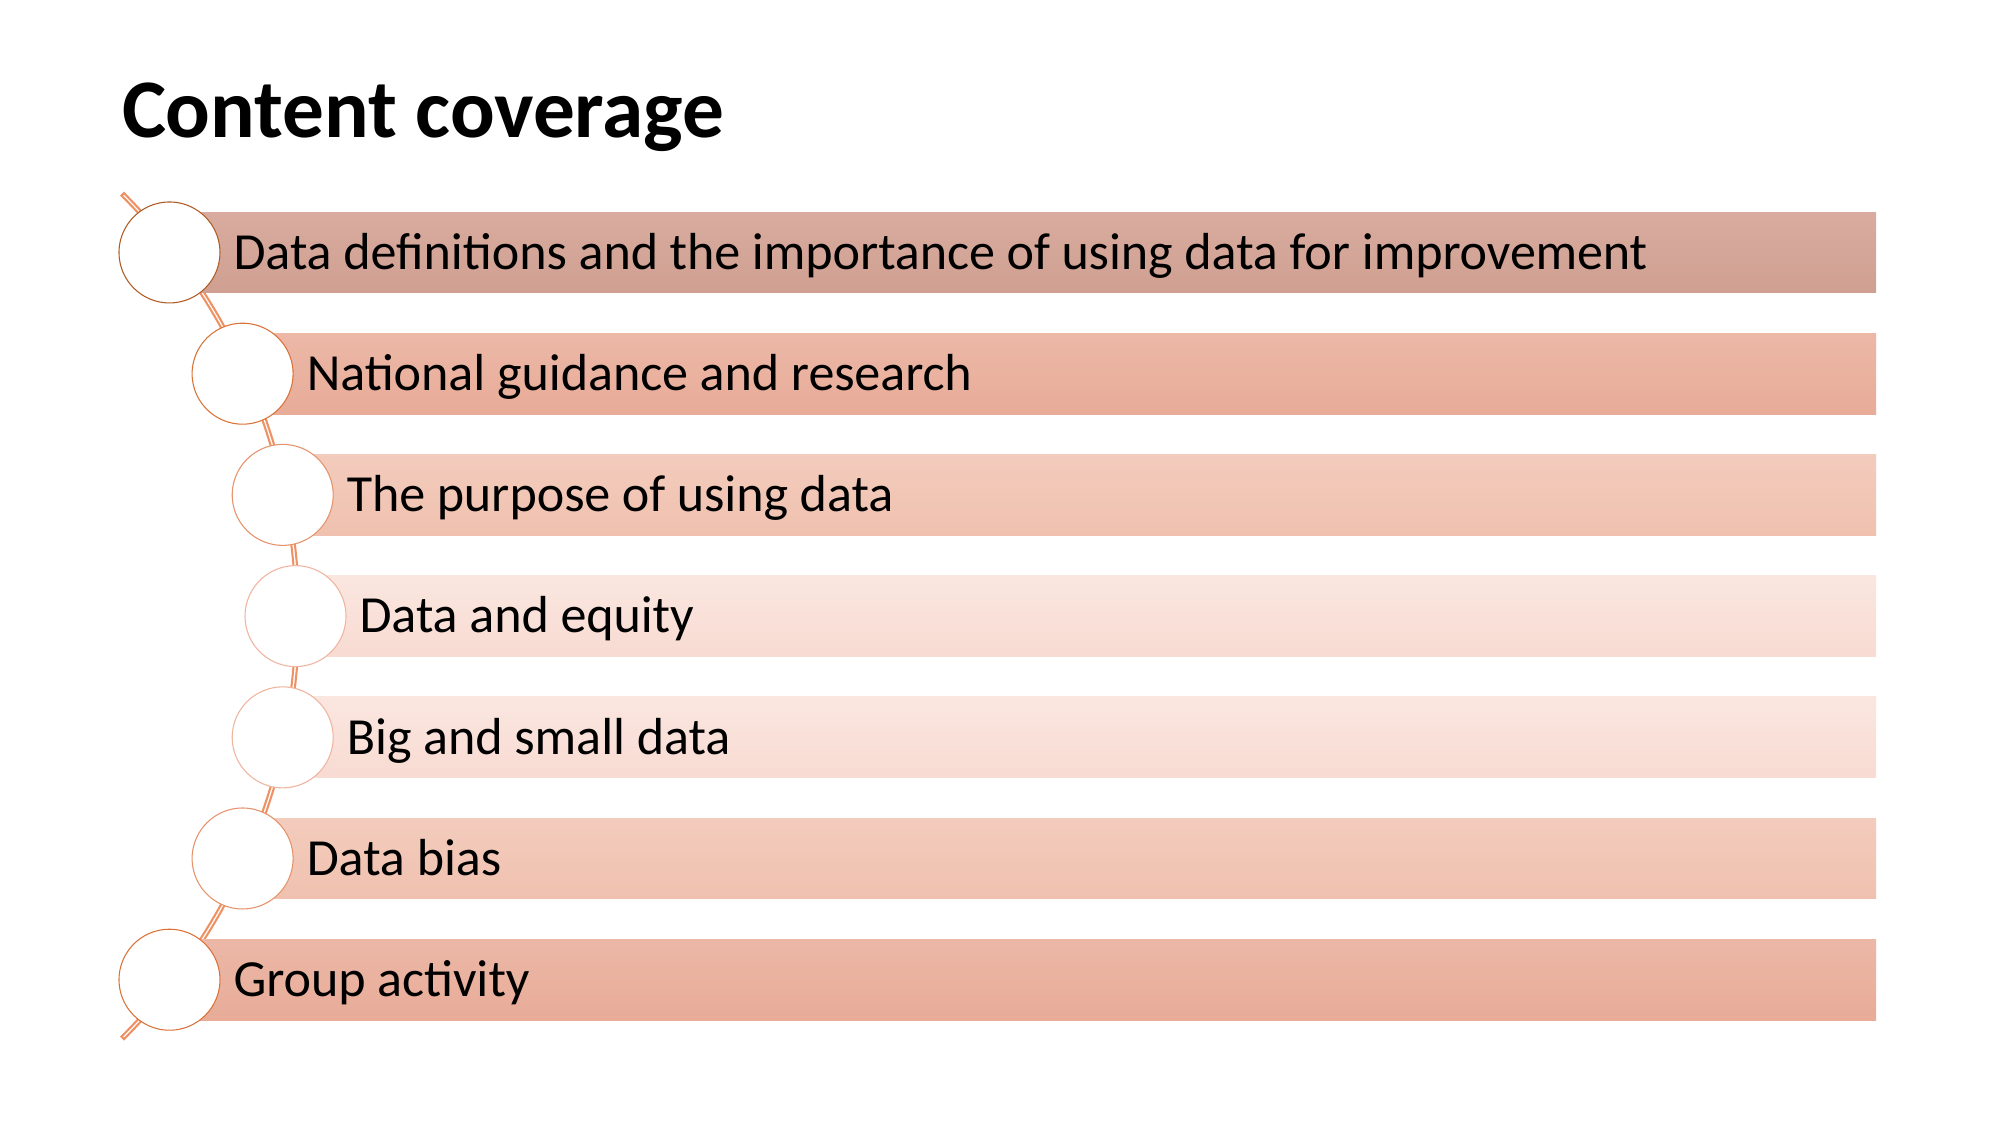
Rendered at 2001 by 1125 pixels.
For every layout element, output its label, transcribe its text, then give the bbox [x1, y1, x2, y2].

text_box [107, 171, 1889, 1061]
title Content coverage [107, 64, 978, 145]
